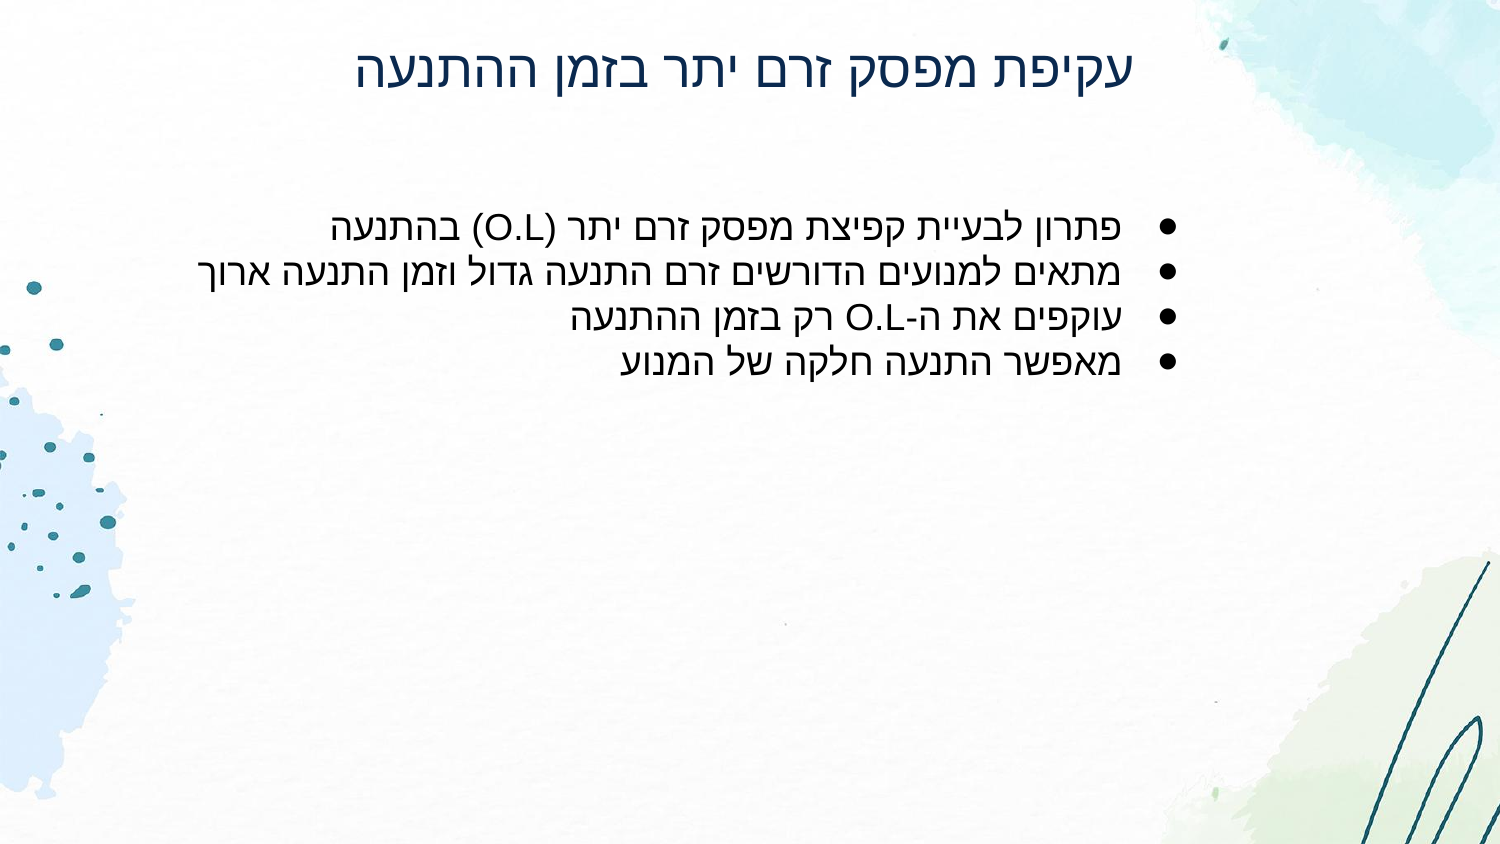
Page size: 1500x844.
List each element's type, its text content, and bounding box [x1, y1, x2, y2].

text_box פתרון לבעיית קפיצת מפסק זרם יתר (O.L) בהתנעה מתאים למנועים הדורשים זרם התנעה גדול וזמן התנעה ארוך עוקפים את ה-O.L רק בזמן ההתנעה מאפשר התנעה חלקה של המנוע [44, 187, 1213, 750]
picture [0, 0, 1500, 844]
text_box עקיפת מפסק זרם יתר בזמן ההתנעה [57, 20, 1433, 115]
